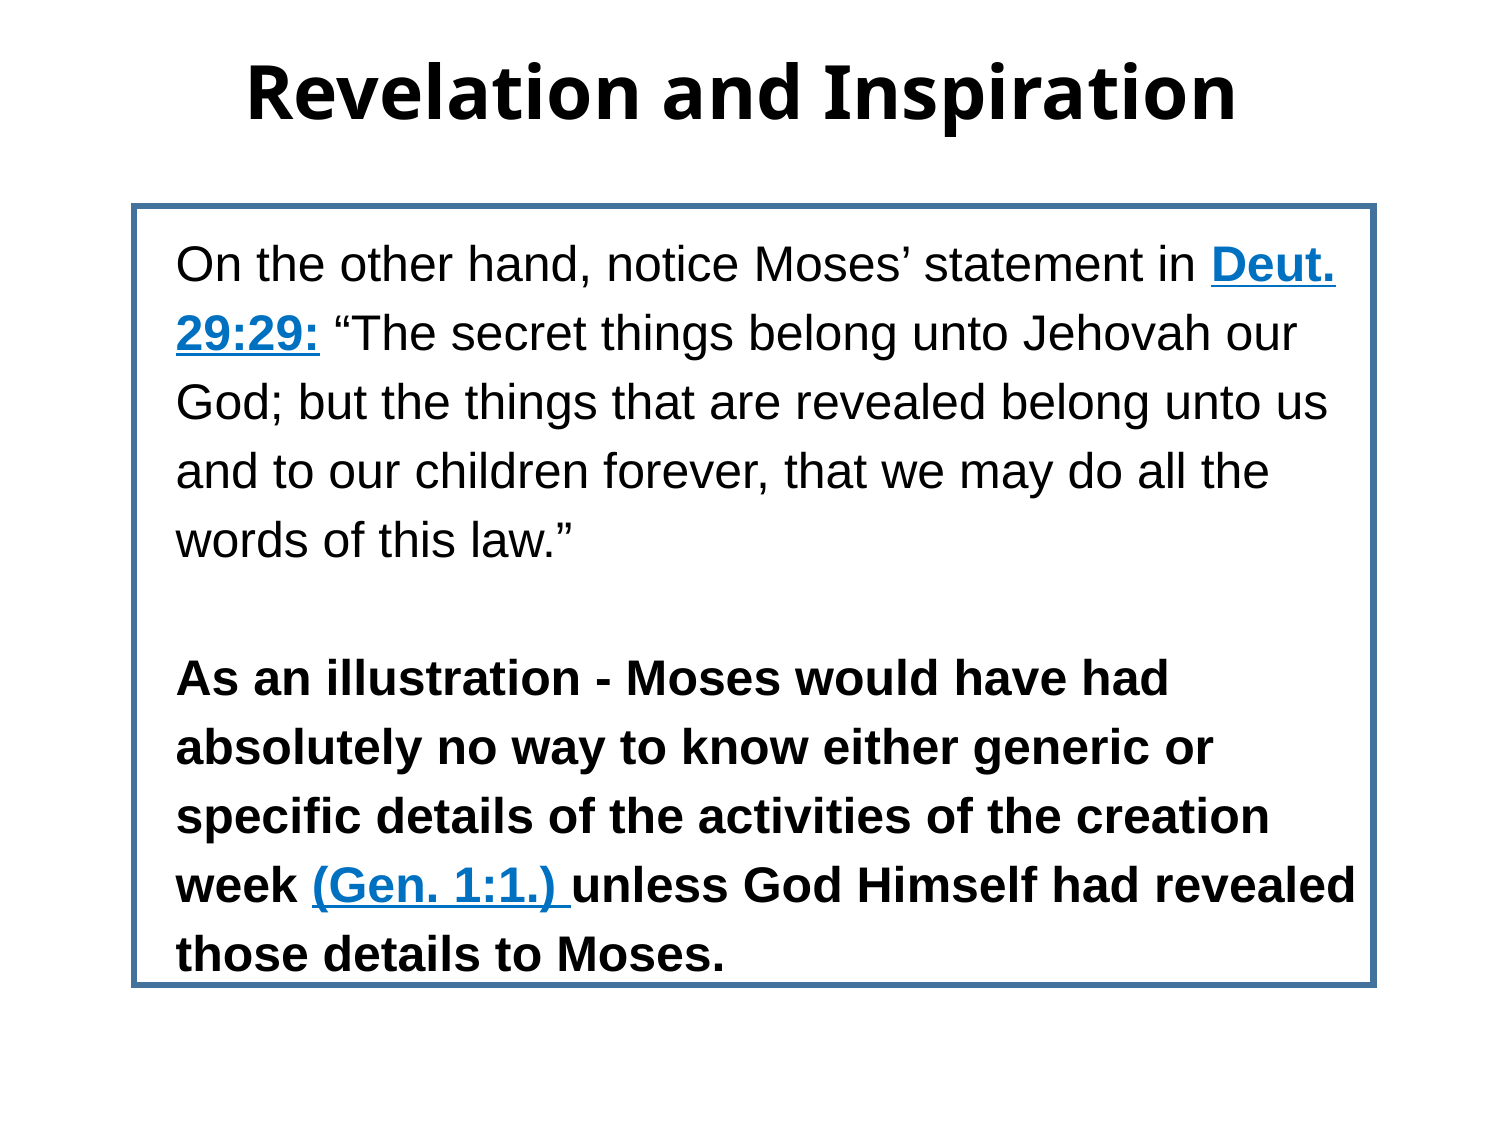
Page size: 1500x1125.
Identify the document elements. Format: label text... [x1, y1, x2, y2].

text_box On the other hand, notice Moses’ statement in Deut. 29:29: “The secret things belong unto Jehovah our God; but the things that are revealed belong unto us and to our children forever, that we may do all the words of this law.” As an illustration - Moses would have had absolutely no way to know either generic or specific details of the activities of the creation week (Gen. 1:1.) unless God Himself had revealed those details to Moses. [160, 215, 1374, 989]
text_box [133, 205, 1374, 986]
text_box Revelation and Inspiration [1, 37, 1500, 143]
